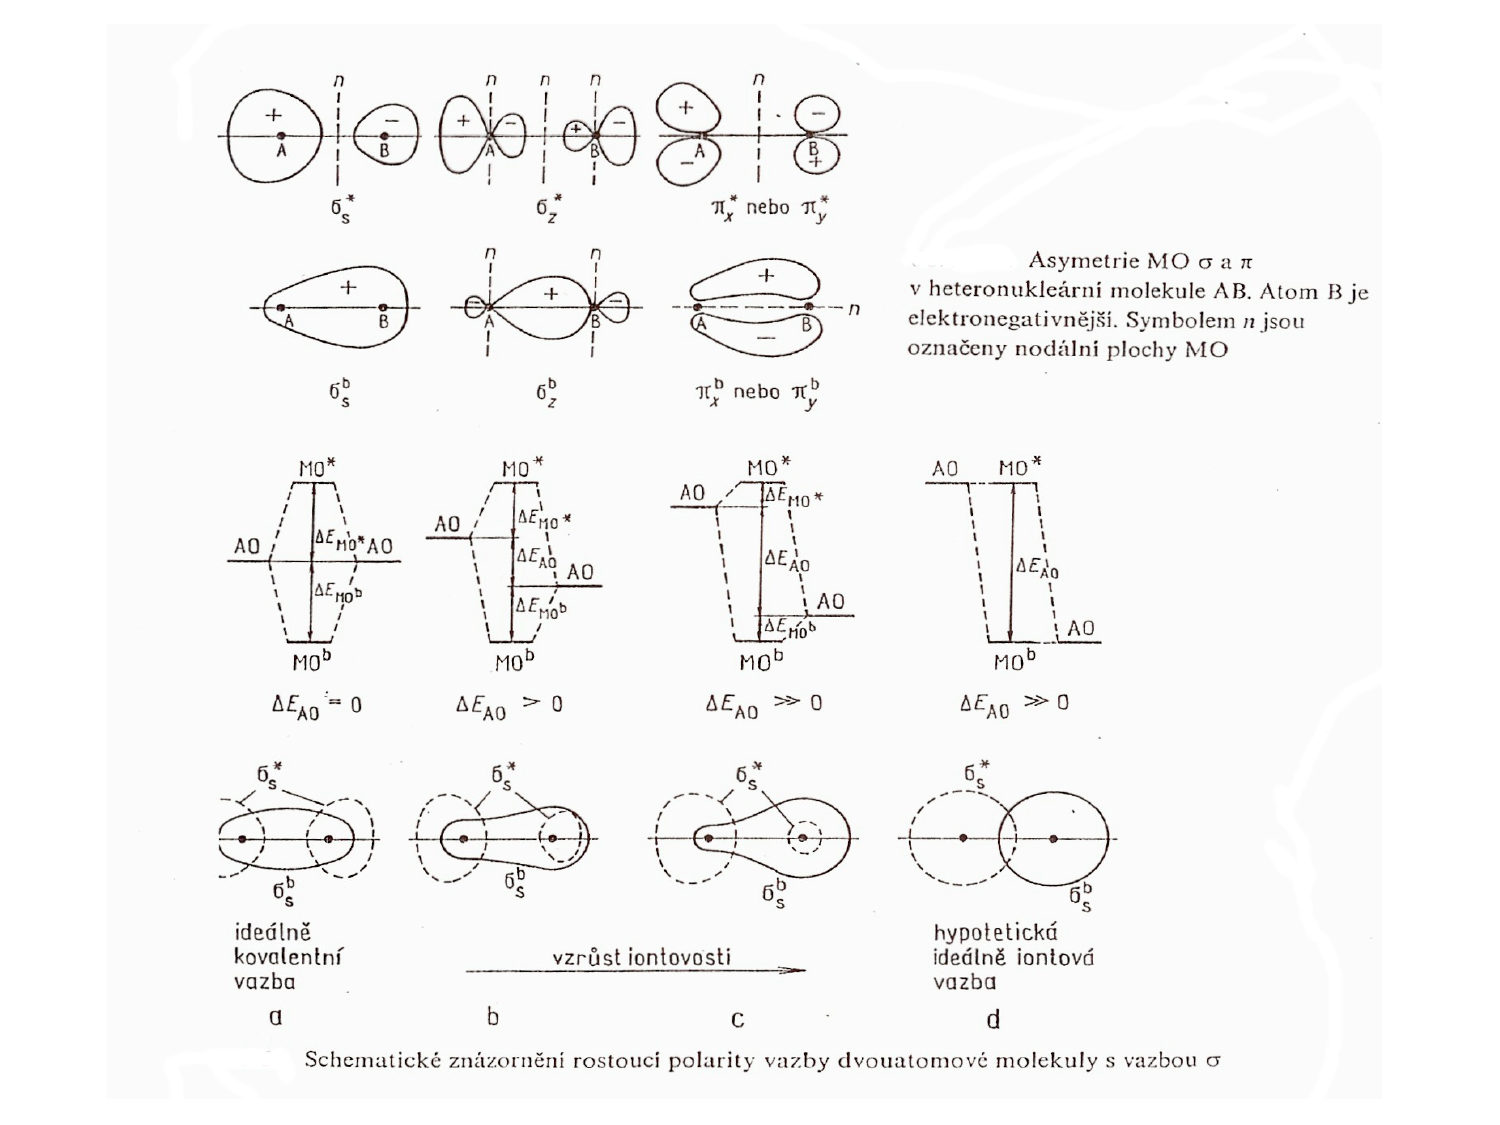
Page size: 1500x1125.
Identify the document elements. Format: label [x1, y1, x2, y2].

list [107, 24, 1382, 1099]
